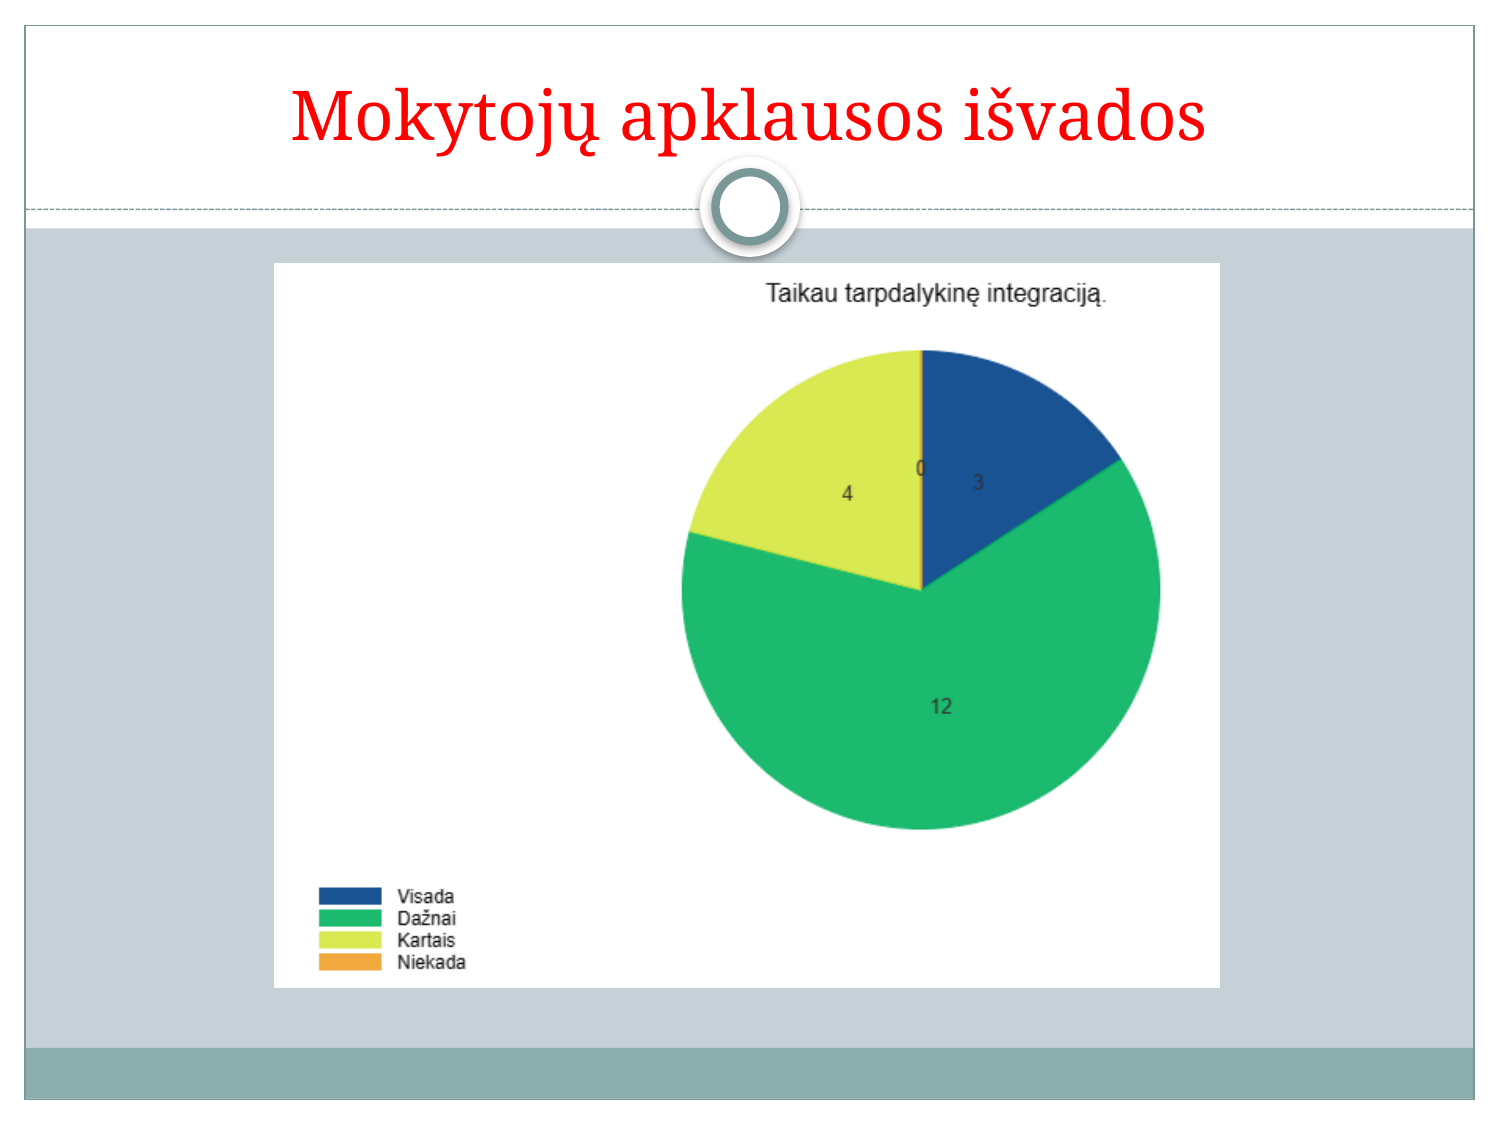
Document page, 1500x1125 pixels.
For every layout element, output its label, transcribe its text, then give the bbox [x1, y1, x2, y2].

title Mokytojų apklausos išvados [49, 37, 1450, 162]
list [274, 263, 1220, 988]
